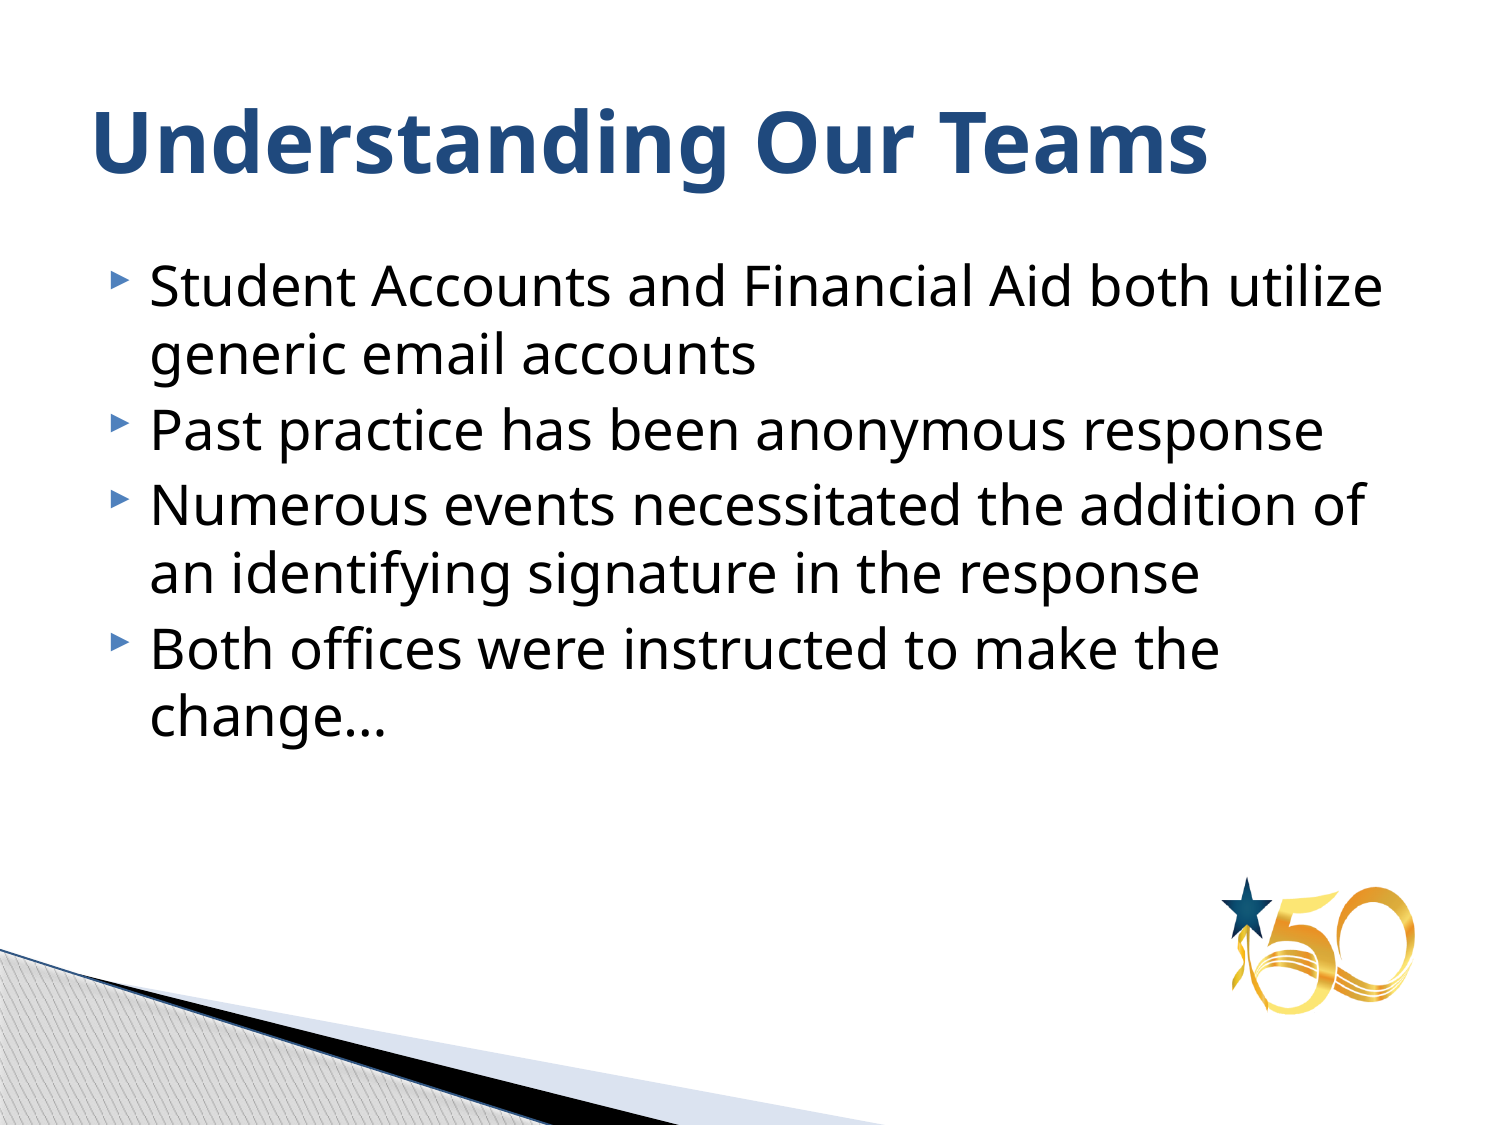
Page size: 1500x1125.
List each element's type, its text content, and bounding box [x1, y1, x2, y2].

picture [1200, 862, 1438, 1042]
title Understanding Our Teams [75, 45, 1425, 233]
list Student Accounts and Financial Aid both utilize generic email accounts Past practice has been anonymous response Numerous events necessitated the addition of an identifying signature in the response Both offices were instructed to make the change… [75, 243, 1425, 986]
